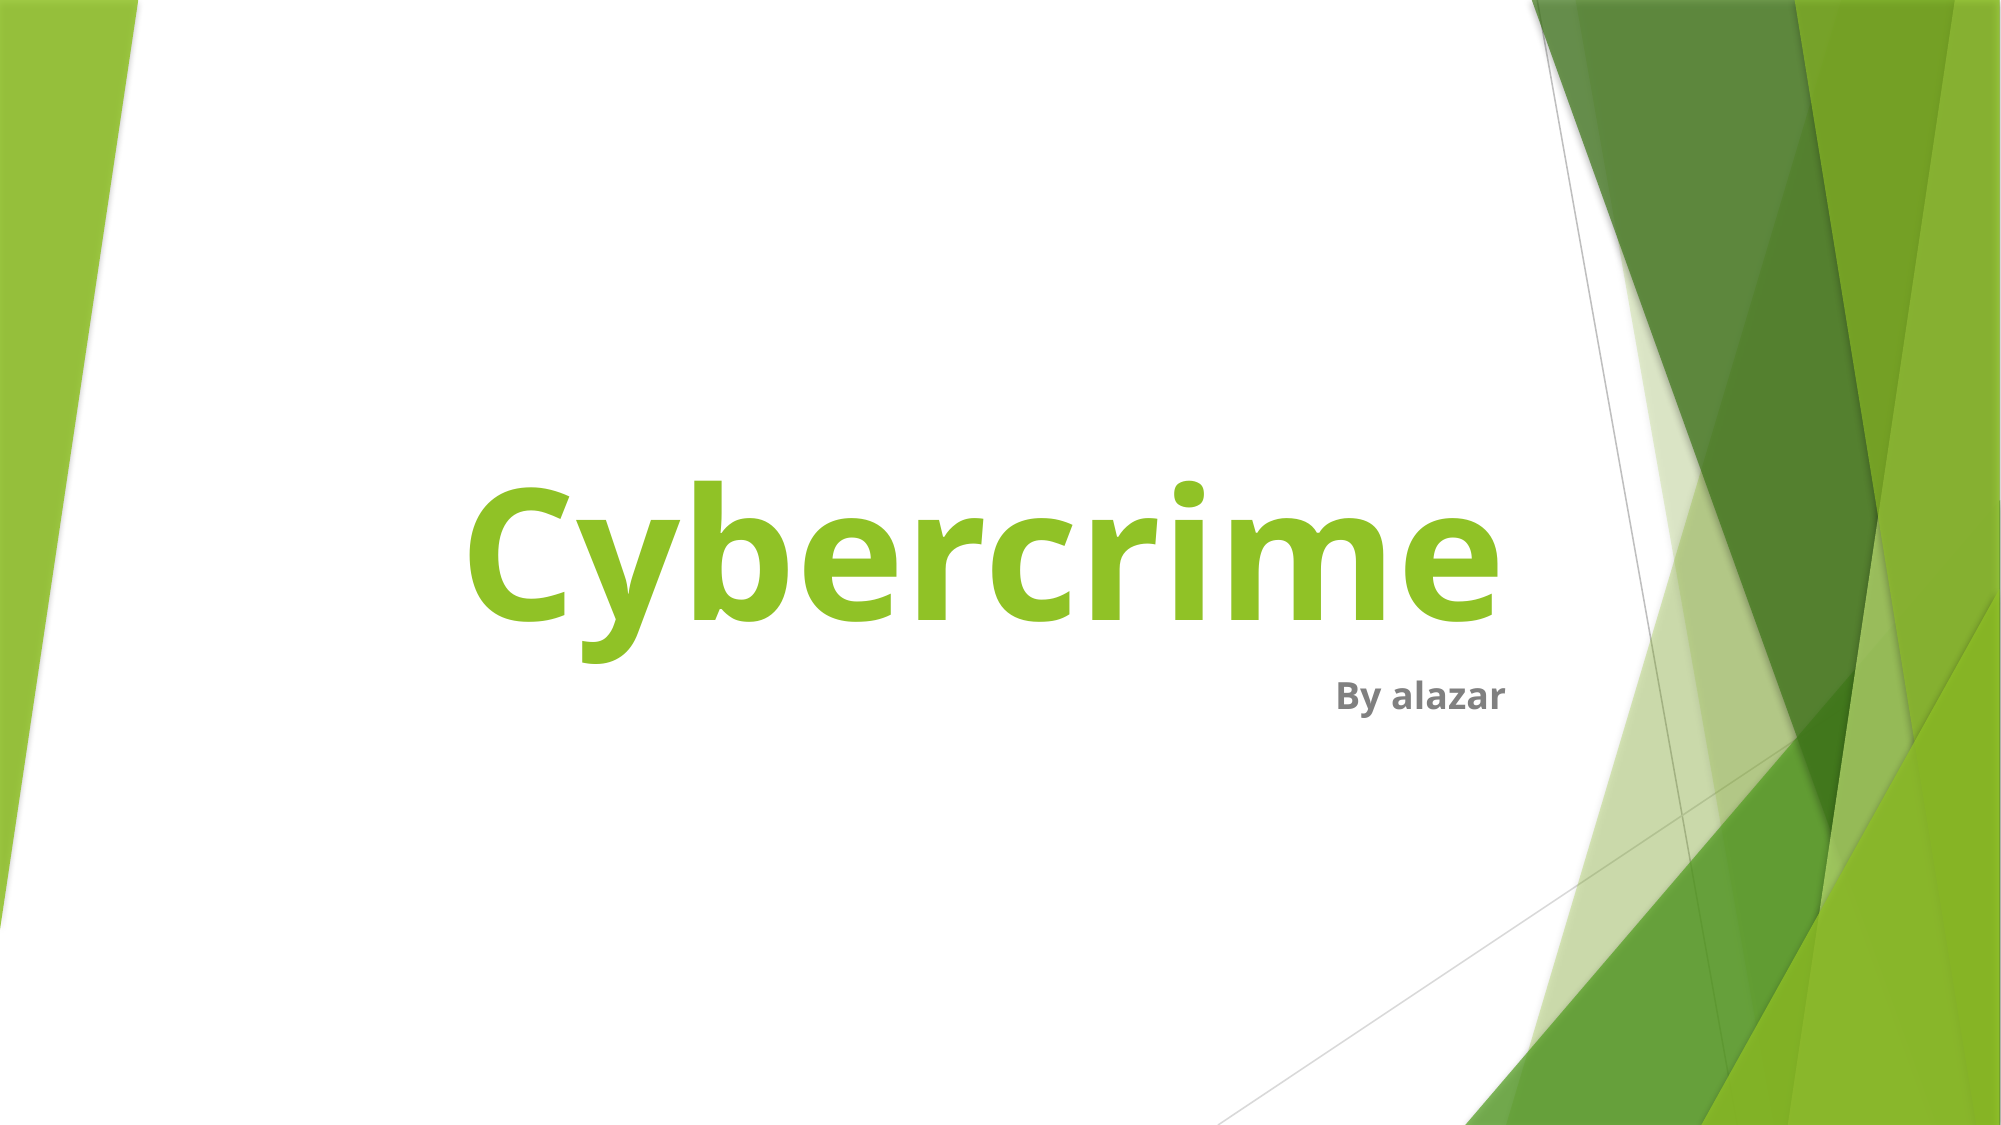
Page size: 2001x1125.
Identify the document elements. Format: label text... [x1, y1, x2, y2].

subtitle By alazar [247, 664, 1522, 845]
title Cybercrime [247, 394, 1522, 664]
